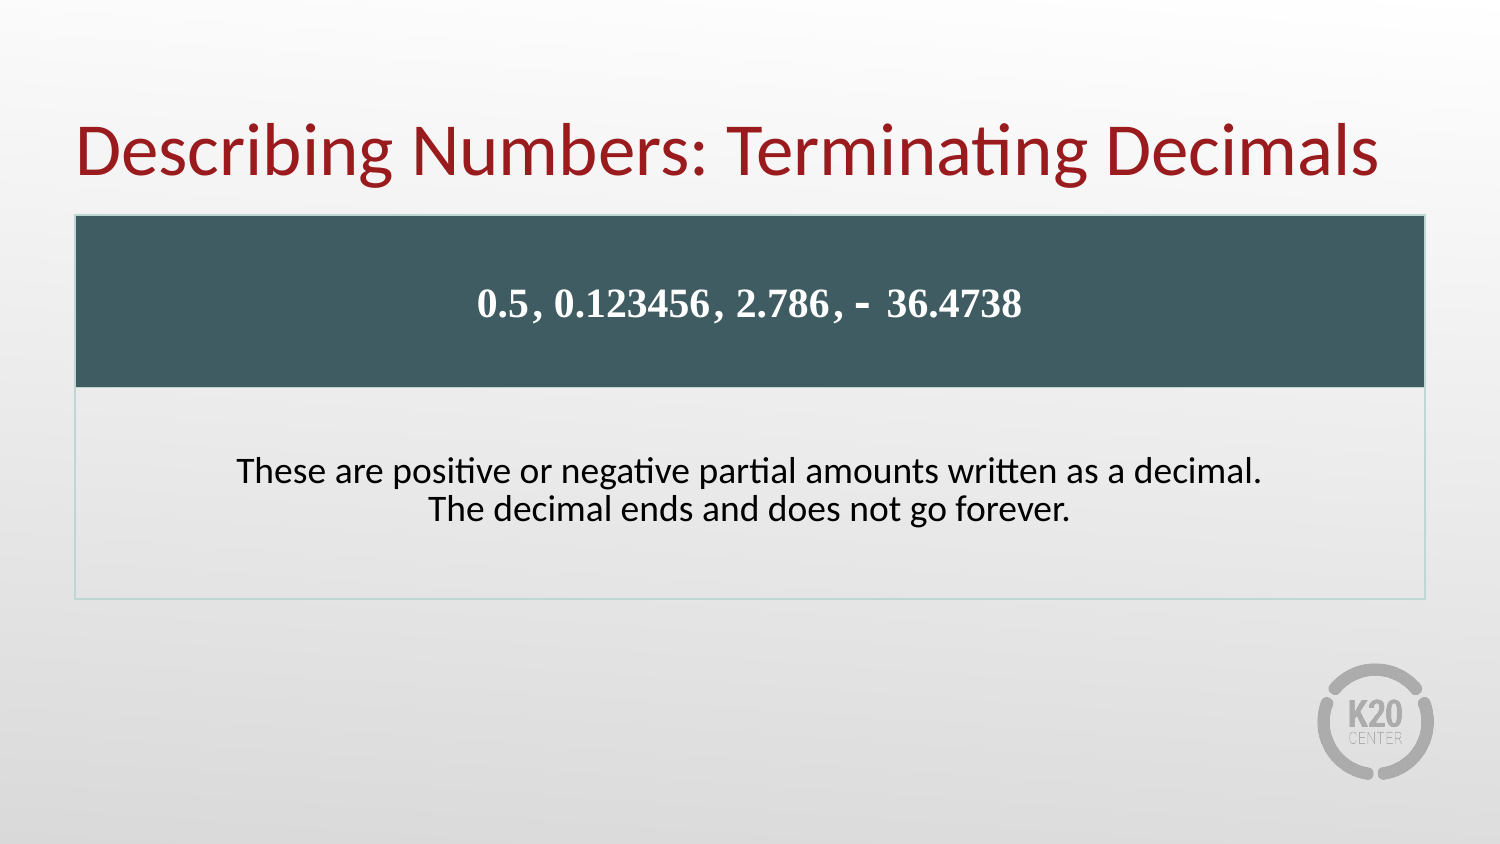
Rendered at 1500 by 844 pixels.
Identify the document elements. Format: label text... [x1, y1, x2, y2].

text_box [473, 283, 1027, 333]
title Describing Numbers: Terminating Decimals [75, 50, 1425, 191]
table_cell These are positive or negative partial amounts written as a decimal. The decimal ends and does not go forever. [76, 388, 1424, 598]
table_header [76, 216, 1424, 387]
